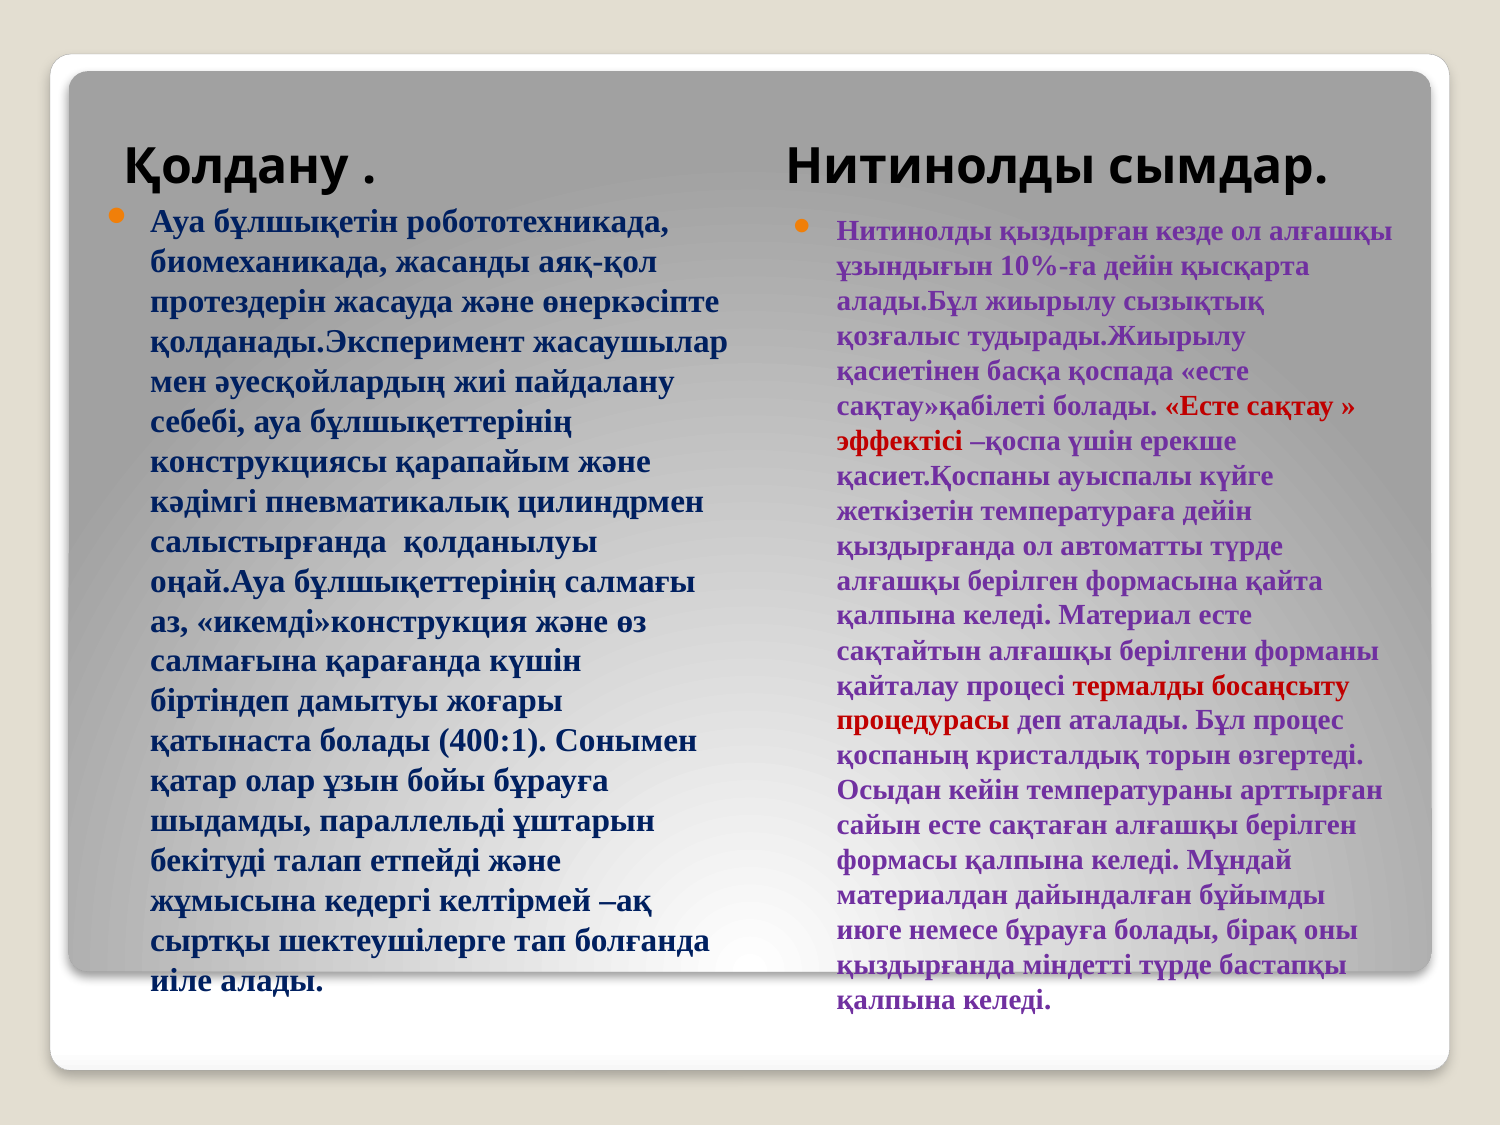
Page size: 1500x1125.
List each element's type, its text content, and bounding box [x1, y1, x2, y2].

list Қолдану . [99, 95, 745, 184]
list Нитинолды қыздырған кезде ол алғашқы ұзындығын 10%-ға дейін қысқарта алады.Бұл жиырылу сызықтық қозғалыс тудырады.Жиырылу қасиетінен басқа қоспада «есте сақтау»қабілеті болады. «Есте сақтау » эффектісі –қоспа үшін ерекше қасиет.Қоспаны ауыспалы күйге жеткізетін температураға дейін қыздырғанда ол автоматты түрде алғашқы берілген формасына қайта қалпына келеді. Материал есте сақтайтын алғашқы берілгени форманы қайталау процесі термалды босаңсыту процедурасы деп аталады. Бұл процес қоспаның кристалдық торын өзгертеді. Осыдан кейін температураны арттырған сайын есте сақтаған алғашқы берілген формасы қалпына келеді. Мұндай материалдан дайындалған бұйымды июге немесе бұрауға болады, бірақ оны қыздырғанда міндетті түрде бастапқы қалпына келеді. [763, 196, 1409, 810]
list Нитинолды сымдар. [763, 95, 1409, 196]
list Ауа бұлшықетін робототехникада, биомеханикада, жасанды аяқ-қол протездерін жасауда және өнеркәсіпте қолданады.Эксперимент жасаушылар мен әуесқойлардың жиі пайдалану себебі, ауа бұлшықеттерінің конструкциясы қарапайым және кәдімгі пневматикалық цилиндрмен салыстырғанда қолданылуы оңай.Ауа бұлшықеттерінің салмағы аз, «икемді»конструкция және өз салмағына қарағанда күшін біртіндеп дамытуы жоғары қатынаста болады (400:1). Сонымен қатар олар ұзын бойы бұрауға шыдамды, параллельді ұштарын бекітуді талап етпейді және жұмысына кедергі келтірмей –ақ сыртқы шектеушілерге тап болғанда иіле алады. [76, 184, 745, 810]
